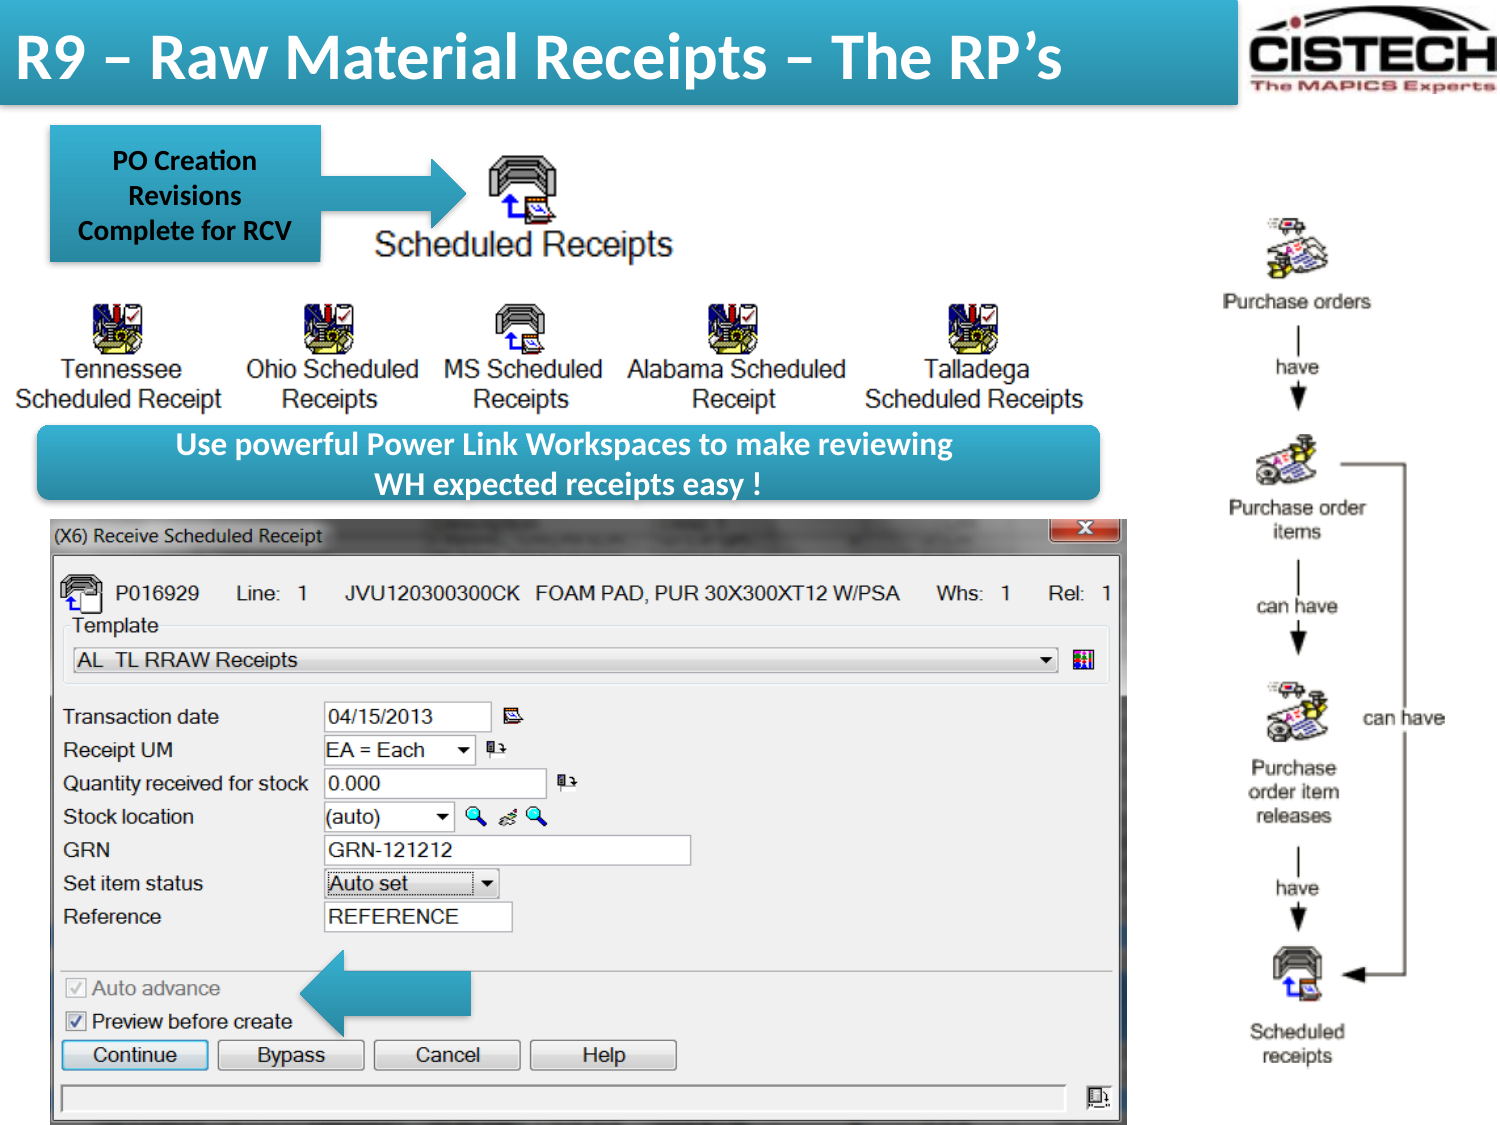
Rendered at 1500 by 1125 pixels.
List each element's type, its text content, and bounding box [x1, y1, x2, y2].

picture [49, 519, 1128, 1125]
picture [0, 124, 1093, 427]
text_box R9 – Raw Material Receipts – The RP’s [0, 0, 1238, 105]
picture [1246, 5, 1497, 94]
text_box PO Creation Revisions Complete for RCV [50, 124, 357, 263]
text_box Use powerful Power Link Workspaces to make reviewing WH expected receipts easy ! [37, 428, 1100, 500]
picture [1137, 192, 1500, 1080]
